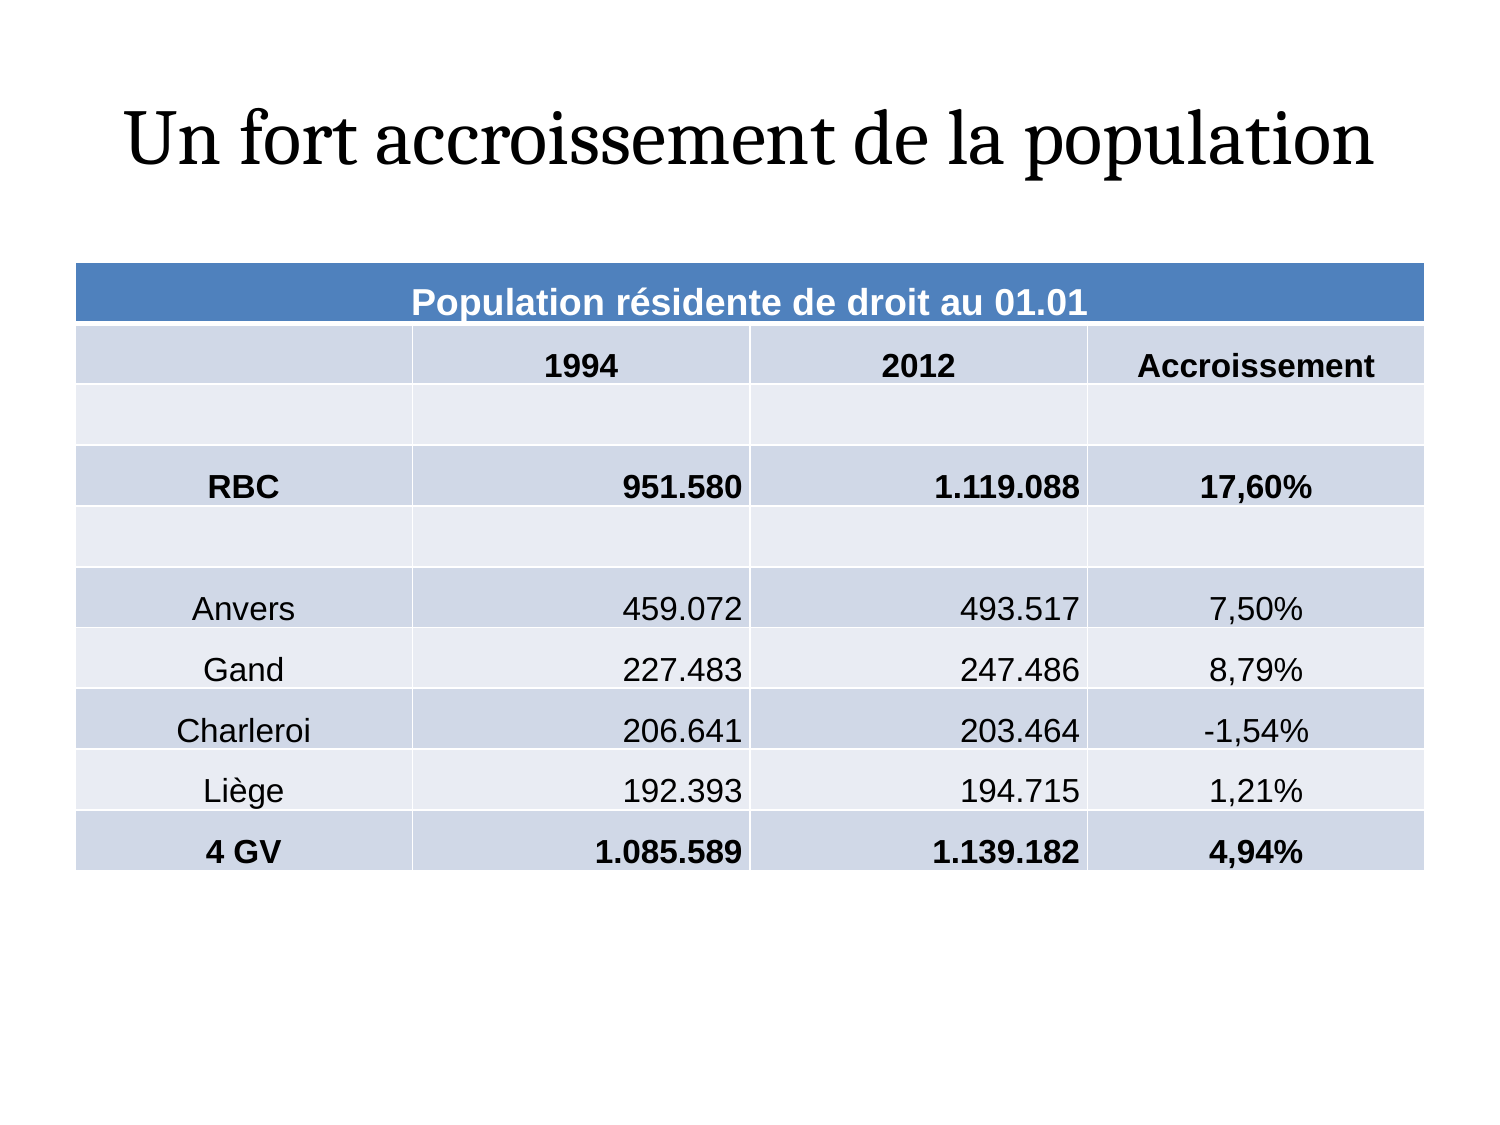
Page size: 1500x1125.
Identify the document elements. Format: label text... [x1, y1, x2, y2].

table_cell 1.119.088 [751, 446, 1087, 505]
table_cell 459.072 [413, 568, 749, 627]
table_cell Gand [76, 628, 412, 687]
table_cell 7,50% [1088, 568, 1424, 627]
table_cell -1,54% [1088, 689, 1424, 748]
table_cell 194.715 [751, 750, 1087, 809]
table_cell 951.580 [413, 446, 749, 505]
table_cell 247.486 [751, 628, 1087, 687]
table_cell [1088, 507, 1424, 566]
table_header Population résidente de droit au 01.01 [76, 263, 1424, 321]
table_cell 8,79% [1088, 628, 1424, 687]
table_cell [1088, 385, 1424, 444]
table_cell 17,60% [1088, 446, 1424, 505]
table_cell Anvers [76, 568, 412, 627]
table_cell [413, 385, 749, 444]
table_cell 203.464 [751, 689, 1087, 748]
title Un fort accroissement de la population [75, 45, 1425, 220]
table_cell 192.393 [413, 750, 749, 809]
table_cell Accroissement [1088, 326, 1424, 383]
table_cell 1994 [413, 326, 749, 383]
table_cell 2012 [751, 326, 1087, 383]
table_cell 4 GV [76, 811, 412, 870]
table_cell 227.483 [413, 628, 749, 687]
table_cell [413, 507, 749, 566]
table_cell 1.139.182 [751, 811, 1087, 870]
table_cell RBC [76, 446, 412, 505]
table_cell Charleroi [76, 689, 412, 748]
table_cell 493.517 [751, 568, 1087, 627]
table_cell Liège [76, 750, 412, 809]
table_cell [751, 507, 1087, 566]
table_cell [751, 385, 1087, 444]
table_cell [76, 507, 412, 566]
table_cell 1,21% [1088, 750, 1424, 809]
table_cell 1.085.589 [413, 811, 749, 870]
table_cell 206.641 [413, 689, 749, 748]
table_cell [76, 385, 412, 444]
table_cell [76, 326, 412, 383]
table_cell 4,94% [1088, 811, 1424, 870]
